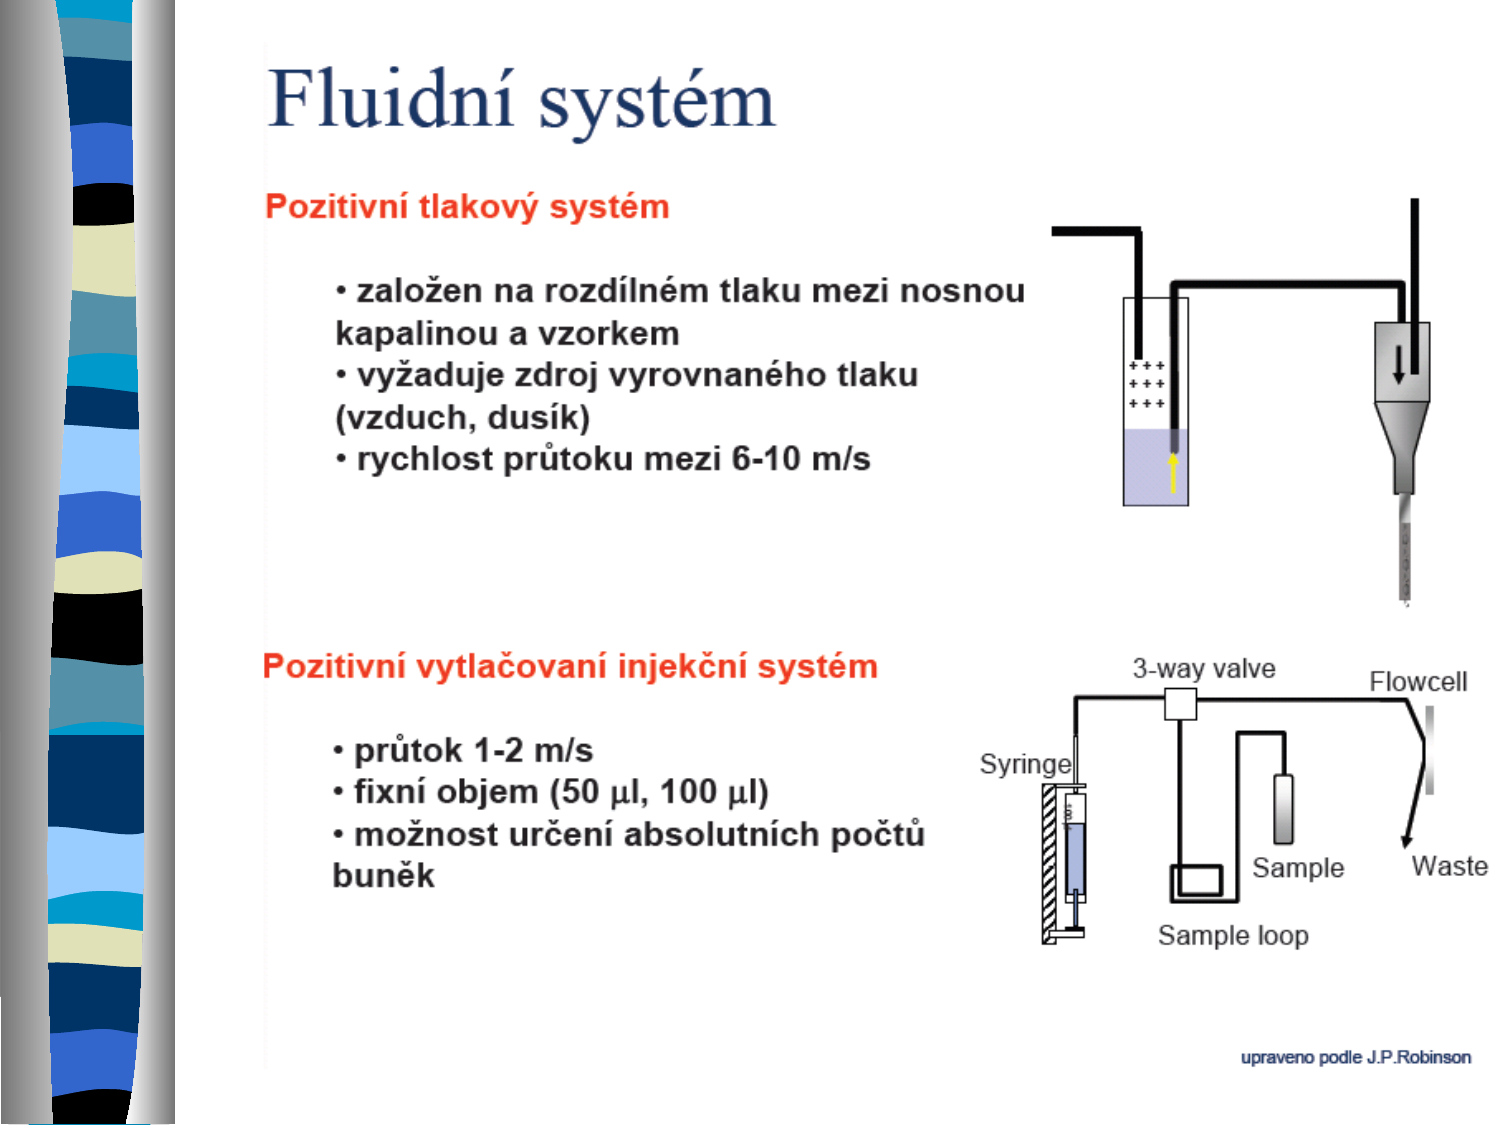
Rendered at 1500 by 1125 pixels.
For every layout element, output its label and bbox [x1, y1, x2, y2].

picture [263, 42, 1500, 1071]
